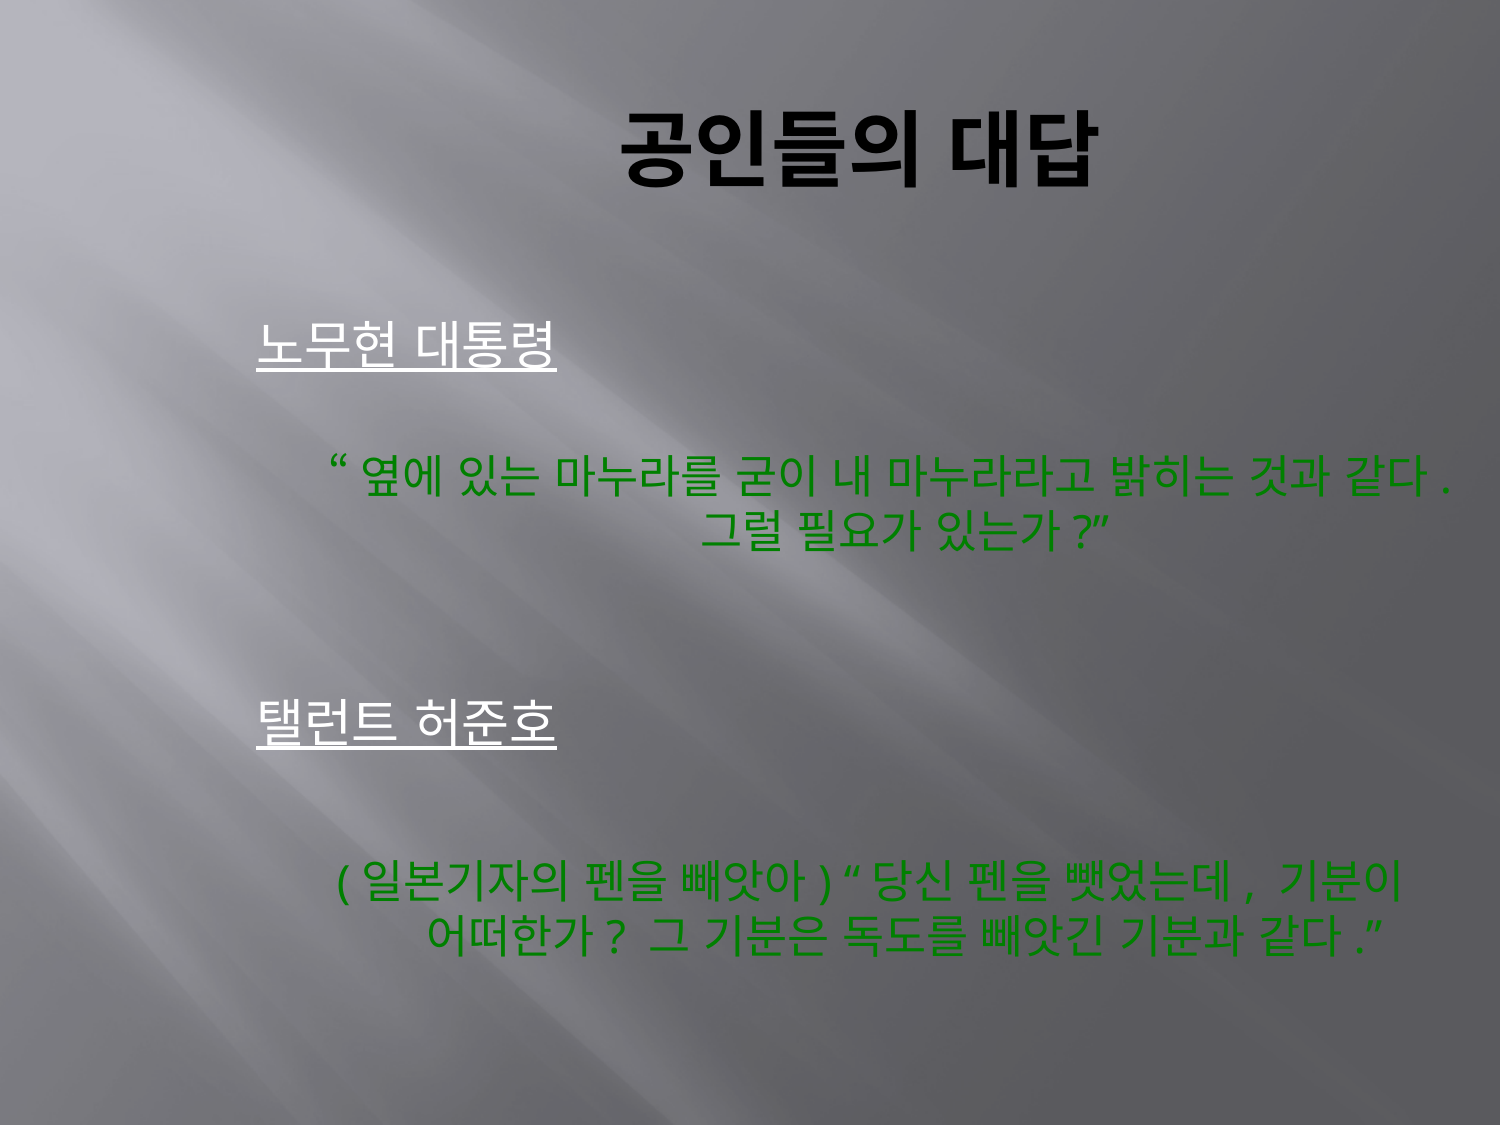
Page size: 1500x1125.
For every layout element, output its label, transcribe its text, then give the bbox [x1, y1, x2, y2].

list 노무현 대통령 “옆에 있는 마누라를 굳이 내 마누라라고 밝히는 것과 같다. 그럴 필요가 있는가?” [219, 304, 1500, 683]
list 탤런트 허준호 (일본기자의 펜을 빼앗아) “당신 펜을 뺏었는데, 기분이 어떠한가? 그 기분은 독도를 빼앗긴 기분과 같다.” [219, 683, 1500, 1021]
title 공인들의 대답 [219, 53, 1500, 242]
